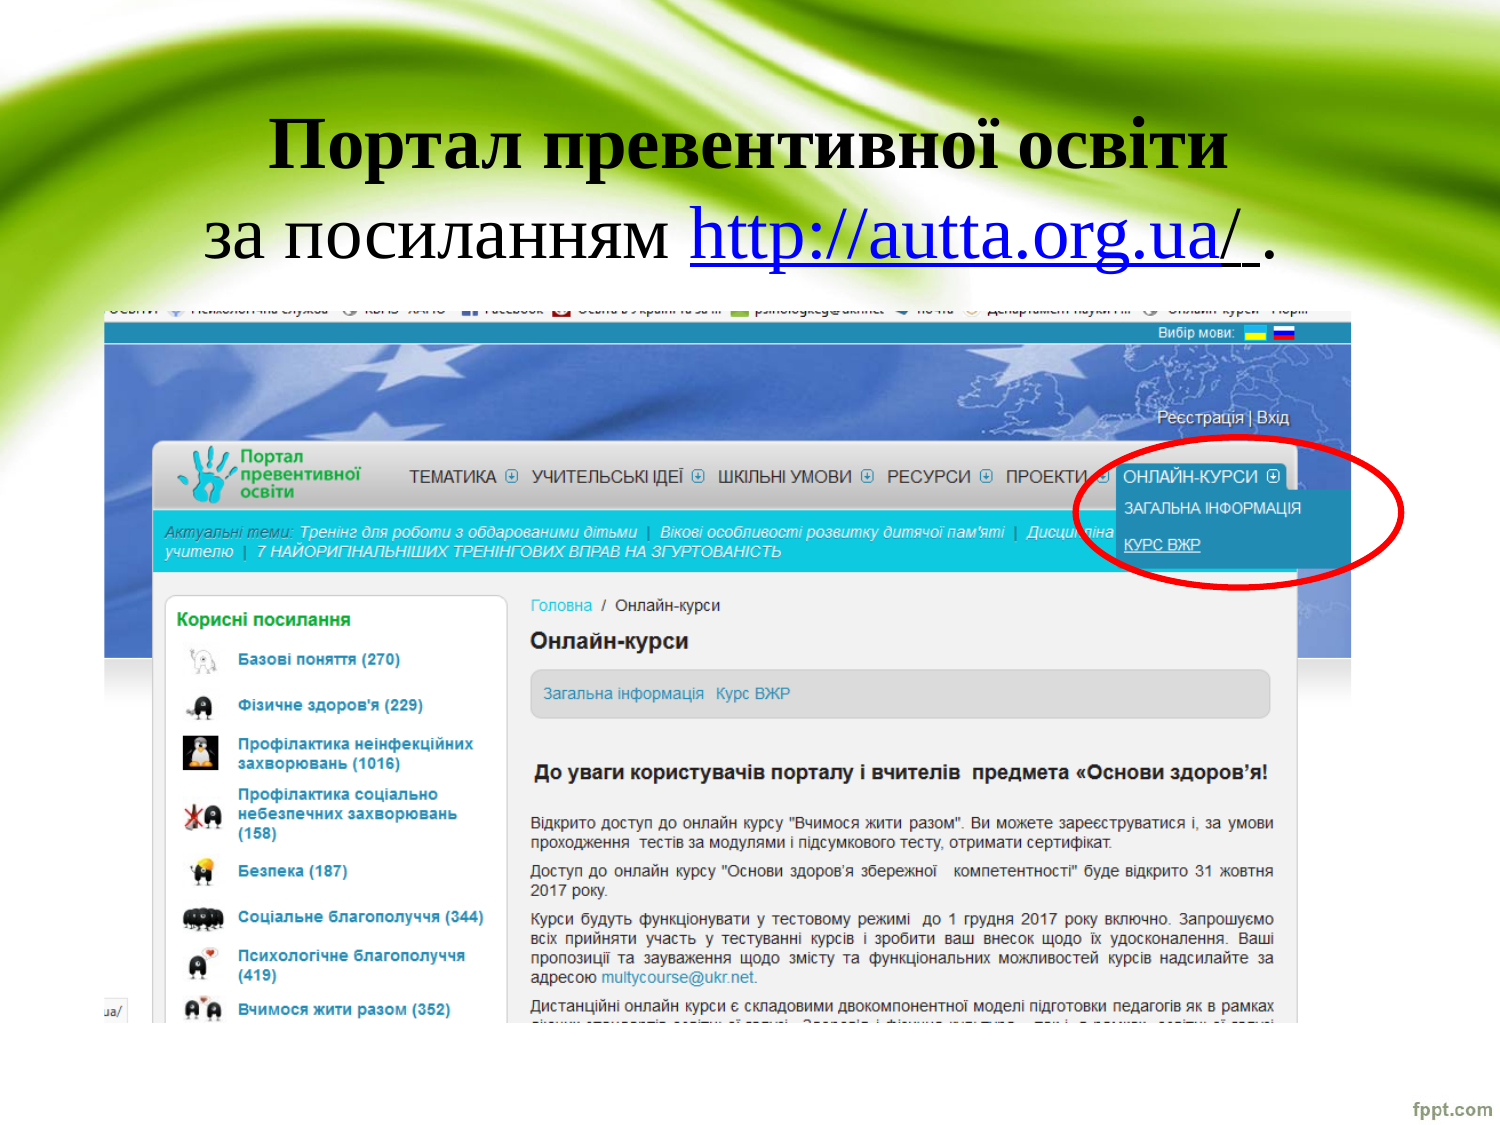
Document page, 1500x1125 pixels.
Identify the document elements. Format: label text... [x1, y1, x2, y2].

text_box Портал превентивної освіти за посиланням http://autta.org.ua/ . [73, 36, 1428, 282]
picture [0, 0, 1500, 1125]
text_box [1357, 458, 1404, 567]
